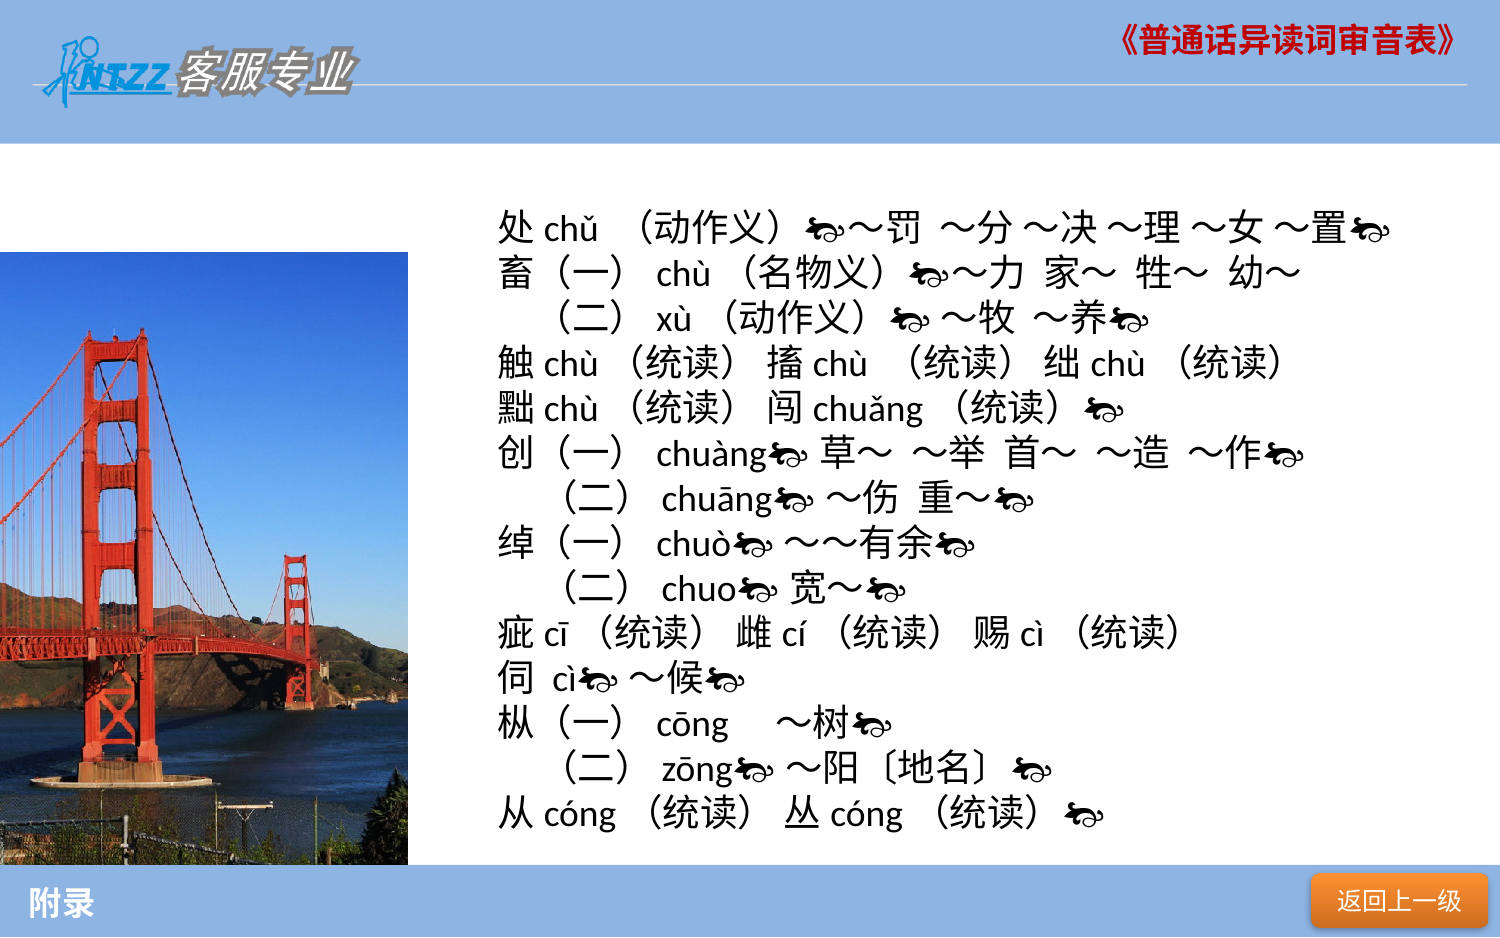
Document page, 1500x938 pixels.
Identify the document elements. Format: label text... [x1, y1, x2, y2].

text_box 附录 [17, 876, 467, 928]
picture [74, 48, 85, 66]
picture [40, 36, 85, 108]
picture [74, 64, 84, 86]
picture [63, 44, 75, 72]
picture [0, 252, 408, 866]
text_box 处chǔ （动作义）～罚 ～分 ～决 ～理 ～女 ～置 畜（一）chù（名物义）～力 家～ 牲～ 幼～ （二）xù（动作义） ～牧 ～养 触chù（统读） 搐chù （统读） 绌chù（统读） 黜chù（统读） 闯chuǎng（统读） 创（一）chuàng草～ ～举 首～ ～造 ～作 （二）chuāng～伤 重～ 绰（一）chuò～～有余 （二）chuo宽～ 疵cī（统读） 雌cí（统读） 赐cì（统读） 伺 cì～候 枞（一）cōng ～树 （二）zōng～阳〔地名〕 从cóng（统读） 丛cóng（统读） [407, 197, 1447, 842]
picture [101, 73, 111, 85]
text_box [0, 0, 1500, 144]
text_box 返回上一级 [1311, 873, 1489, 929]
picture [82, 40, 96, 55]
text_box [0, 864, 1500, 937]
picture [85, 85, 92, 91]
picture [67, 36, 362, 108]
text_box 《普通话异读词审音表》 [927, 13, 1483, 65]
